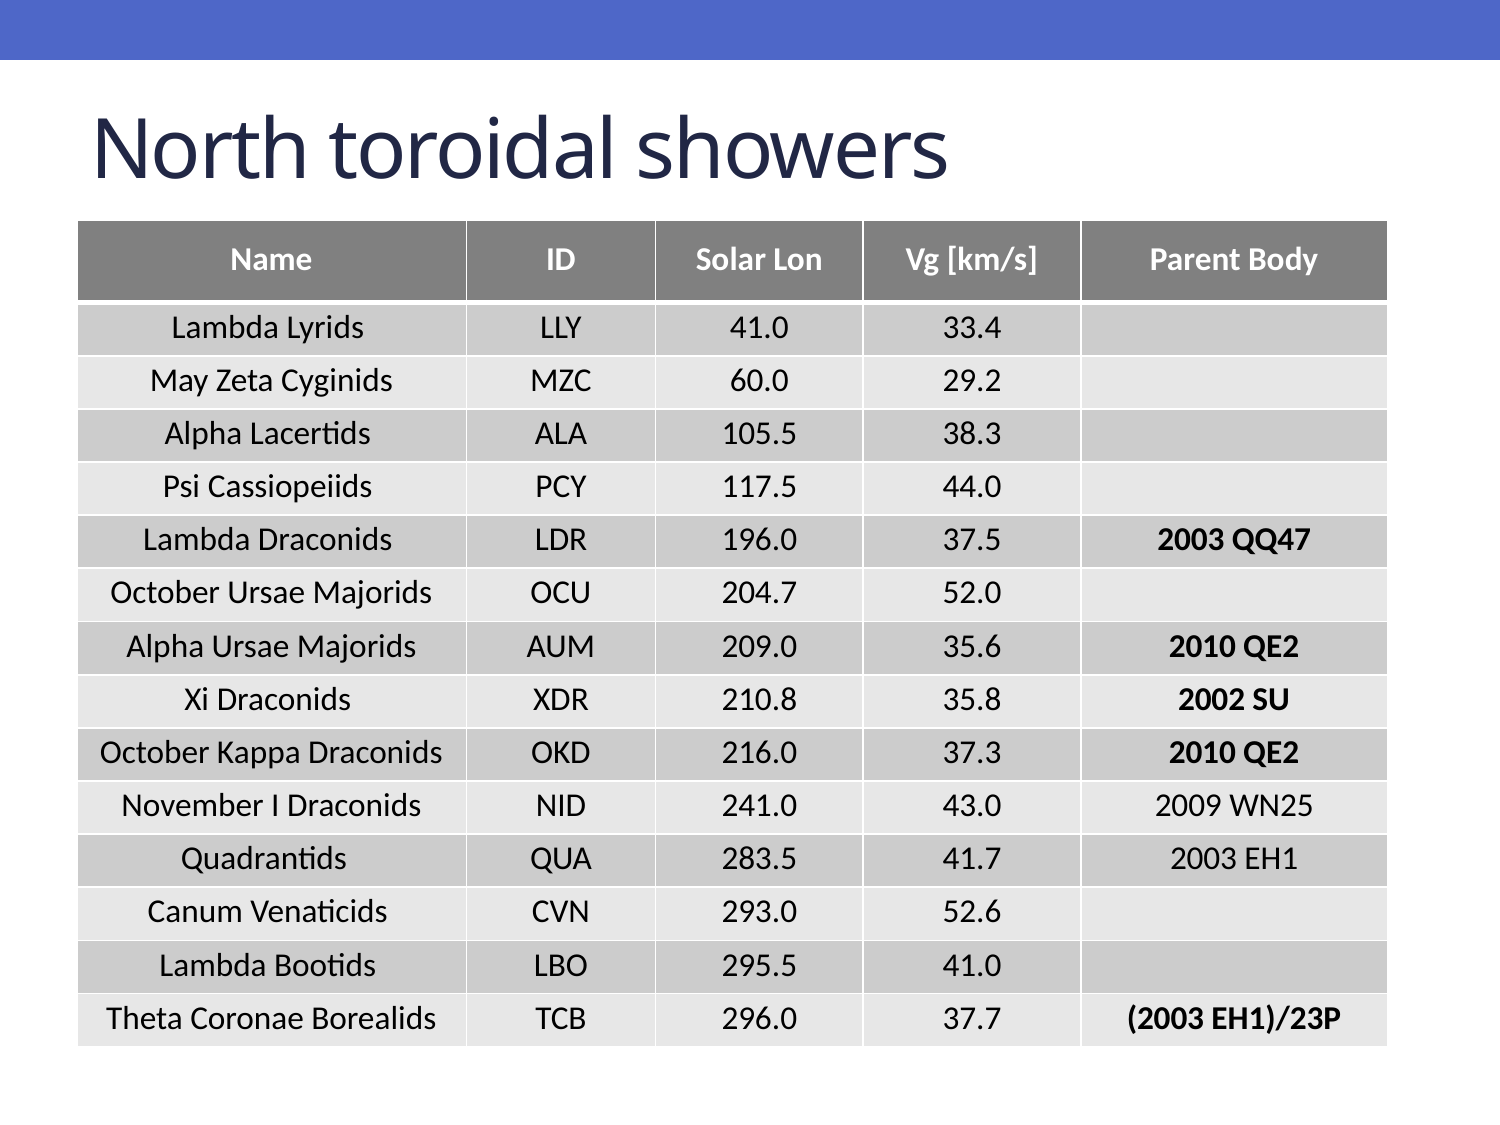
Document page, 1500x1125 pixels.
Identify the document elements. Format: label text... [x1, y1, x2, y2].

table_header ID [467, 250, 655, 300]
table_cell AUM [467, 622, 655, 674]
table_cell 2003 EH1 [1082, 835, 1387, 886]
table_cell LDR [467, 516, 655, 567]
table_cell Psi Cassiopeiids [78, 463, 466, 514]
table_cell 41.0 [864, 941, 1080, 993]
title North toroidal showers [75, 87, 1425, 250]
table_cell 2003 QQ47 [1082, 516, 1387, 567]
table_cell 37.5 [864, 516, 1080, 567]
table_cell 2009 WN25 [1082, 782, 1387, 833]
table_header Parent Body [1082, 250, 1387, 300]
table_cell Quadrantids [78, 835, 466, 886]
table_cell November I Draconids [78, 782, 466, 833]
table_cell 209.0 [656, 622, 862, 674]
table_cell 2010 QE2 [1082, 729, 1387, 780]
table_cell 41.0 [656, 305, 862, 355]
table_cell PCY [467, 463, 655, 514]
table_cell QUA [467, 835, 655, 886]
table_cell 105.5 [656, 410, 862, 461]
table_cell NID [467, 782, 655, 833]
table_cell [1082, 357, 1387, 408]
table_cell [1082, 569, 1387, 621]
table_cell 35.6 [864, 622, 1080, 674]
table_cell Lambda Bootids [78, 941, 466, 993]
table_cell 196.0 [656, 516, 862, 567]
table_cell Theta Coronae Borealids [78, 994, 466, 1046]
table_cell Canum Venaticids [78, 888, 466, 940]
table_cell XDR [467, 676, 655, 727]
table_cell ALA [467, 410, 655, 461]
table_cell Alpha Ursae Majorids [78, 622, 466, 674]
table_cell 293.0 [656, 888, 862, 940]
table_cell [1082, 463, 1387, 514]
table_cell Lambda Lyrids [78, 305, 466, 355]
table_cell 43.0 [864, 782, 1080, 833]
table_cell 52.0 [864, 569, 1080, 621]
table_cell 283.5 [656, 835, 862, 886]
table_cell [1082, 888, 1387, 940]
table_cell LBO [467, 941, 655, 993]
table_header Solar Lon [656, 250, 862, 300]
table_cell 2002 SU [1082, 676, 1387, 727]
table_cell October Ursae Majorids [78, 569, 466, 621]
table_cell 33.4 [864, 305, 1080, 355]
table_cell Xi Draconids [78, 676, 466, 727]
table_cell October Kappa Draconids [78, 729, 466, 780]
table_cell 35.8 [864, 676, 1080, 727]
table_cell TCB [467, 994, 655, 1046]
table_cell (2003 EH1)/23P [1082, 994, 1387, 1046]
table_cell MZC [467, 357, 655, 408]
table_cell 60.0 [656, 357, 862, 408]
table_cell May Zeta Cyginids [78, 357, 466, 408]
table_cell [1082, 941, 1387, 993]
table_cell 41.7 [864, 835, 1080, 886]
table_cell CVN [467, 888, 655, 940]
table_cell 241.0 [656, 782, 862, 833]
table_cell 210.8 [656, 676, 862, 727]
table_cell 44.0 [864, 463, 1080, 514]
table_cell 38.3 [864, 410, 1080, 461]
table_cell [1082, 305, 1387, 355]
table_cell 204.7 [656, 569, 862, 621]
table_cell LLY [467, 305, 655, 355]
table_cell Alpha Lacertids [78, 410, 466, 461]
table_header Vg [km/s] [864, 250, 1080, 300]
table_cell OCU [467, 569, 655, 621]
table_cell 52.6 [864, 888, 1080, 940]
table_cell [1082, 410, 1387, 461]
table_cell 37.7 [864, 994, 1080, 1046]
table_cell 117.5 [656, 463, 862, 514]
table_cell 29.2 [864, 357, 1080, 408]
table_cell Lambda Draconids [78, 516, 466, 567]
table_header Name [78, 250, 466, 300]
table_cell 216.0 [656, 729, 862, 780]
table_cell 295.5 [656, 941, 862, 993]
table_cell 296.0 [656, 994, 862, 1046]
table_cell 2010 QE2 [1082, 622, 1387, 674]
table_cell 37.3 [864, 729, 1080, 780]
table_cell OKD [467, 729, 655, 780]
